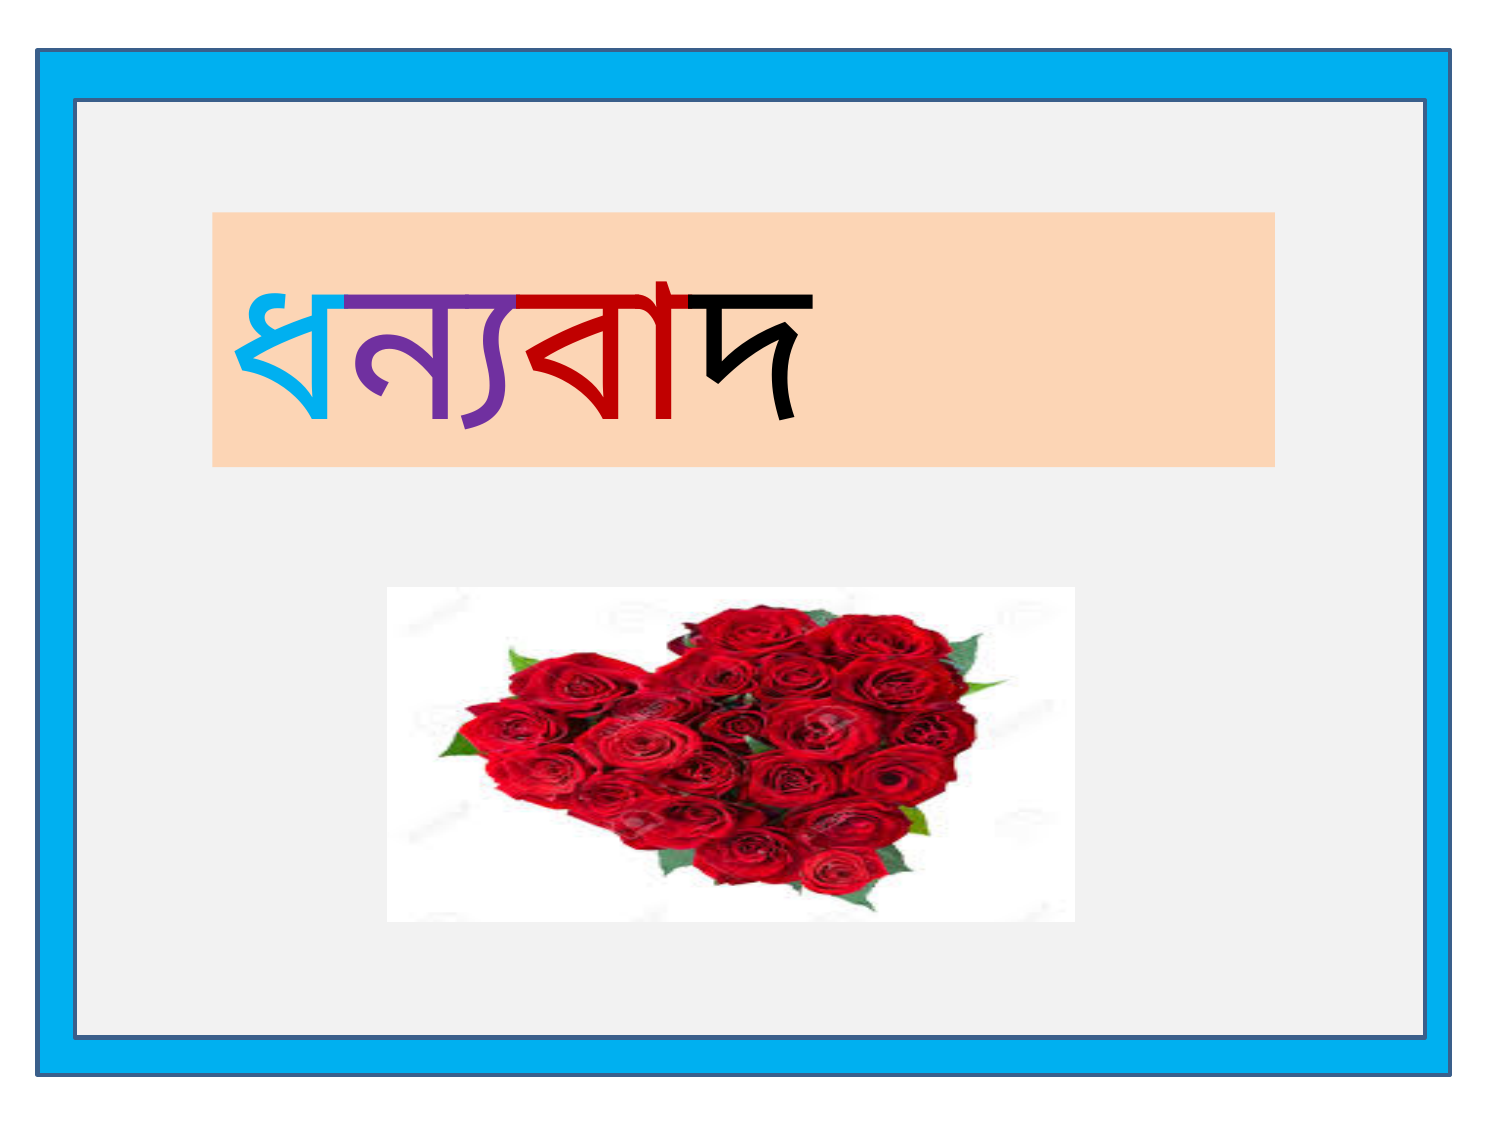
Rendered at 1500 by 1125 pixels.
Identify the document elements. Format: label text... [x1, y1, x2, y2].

text_box ধন্যবাদ [212, 212, 1275, 468]
text_box [35, 48, 1452, 1077]
text_box [73, 98, 1427, 1040]
picture [387, 587, 1076, 922]
